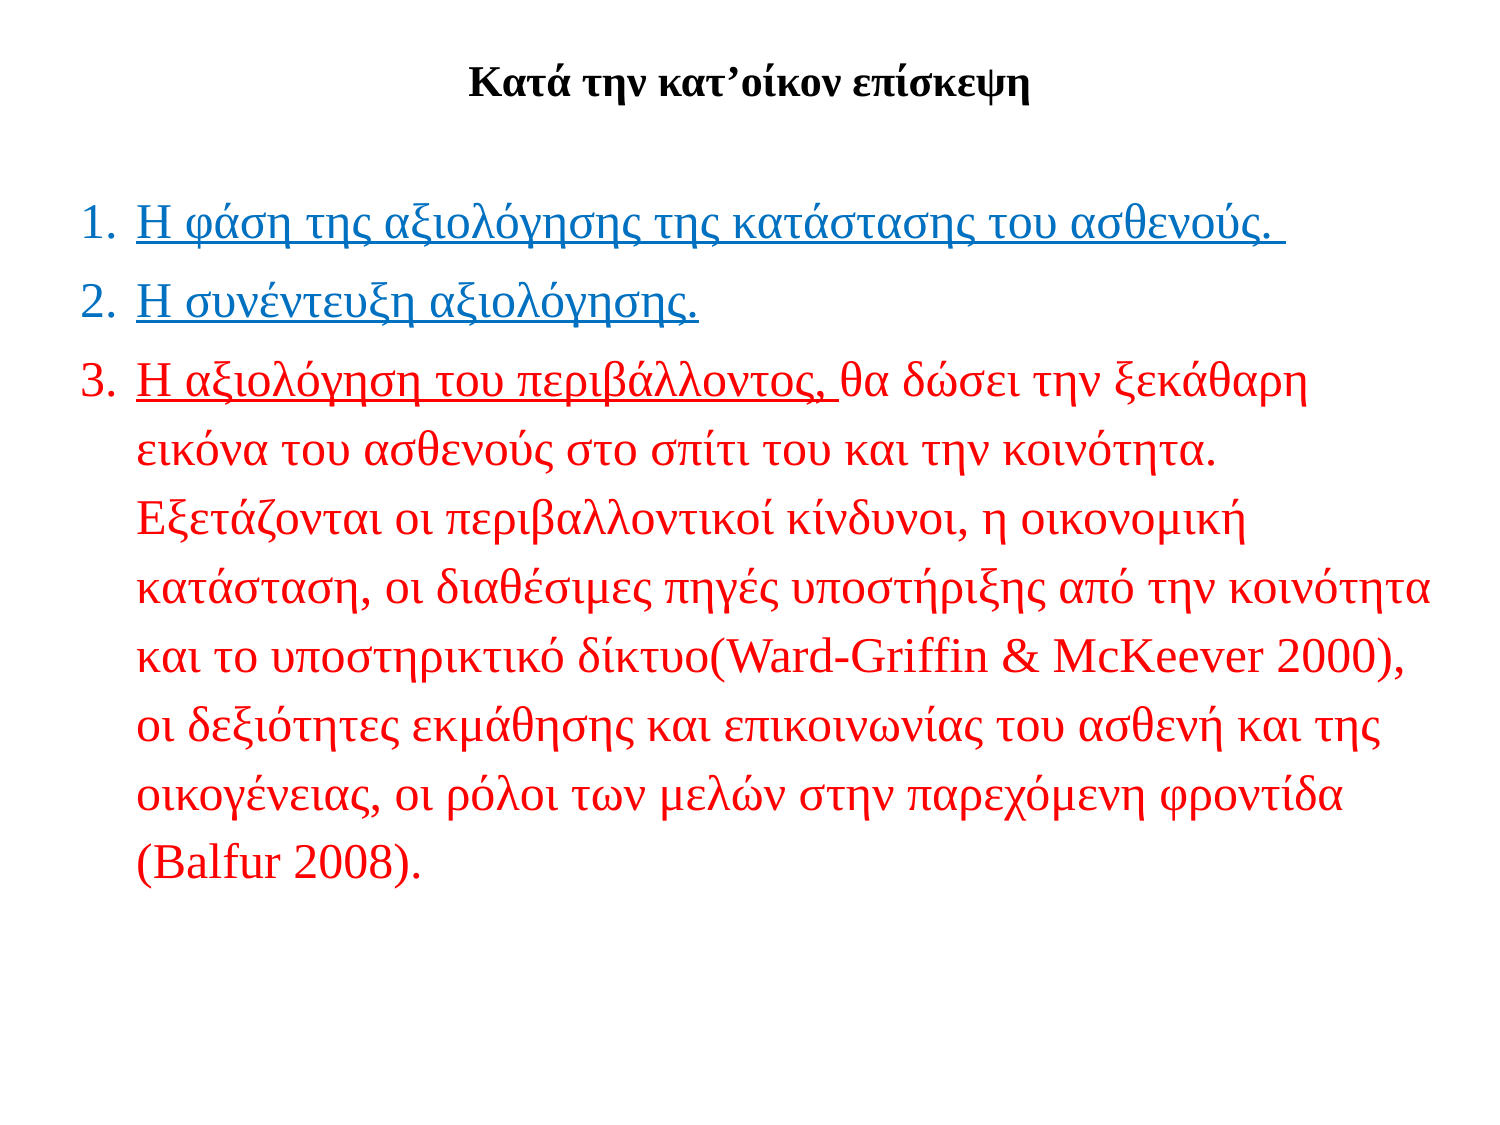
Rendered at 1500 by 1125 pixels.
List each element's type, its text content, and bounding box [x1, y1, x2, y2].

list Η φάση της αξιολόγησης της κατάστασης του ασθενούς. Η συνέντευξη αξιολόγησης. Η αξιολόγηση του περιβάλλοντος, θα δώσει την ξεκάθαρη εικόνα του ασθενούς στο σπίτι του και την κοινότητα. Εξετάζονται οι περιβαλλοντικοί κίνδυνοι, η οικονομική κατάσταση, οι διαθέσιμες πηγές υποστήριξης από την κοινότητα και το υποστηρικτικό δίκτυο(Ward-Griffin & McKeever 2000), οι δεξιότητες εκμάθησης και επικοινωνίας του ασθενή και της οικογένειας, οι ρόλοι των μελών στην παρεχόμενη φροντίδα (Balfur 2008). [64, 101, 1461, 922]
title Κατά την κατ’οίκον επίσκεψη [75, 45, 1425, 101]
